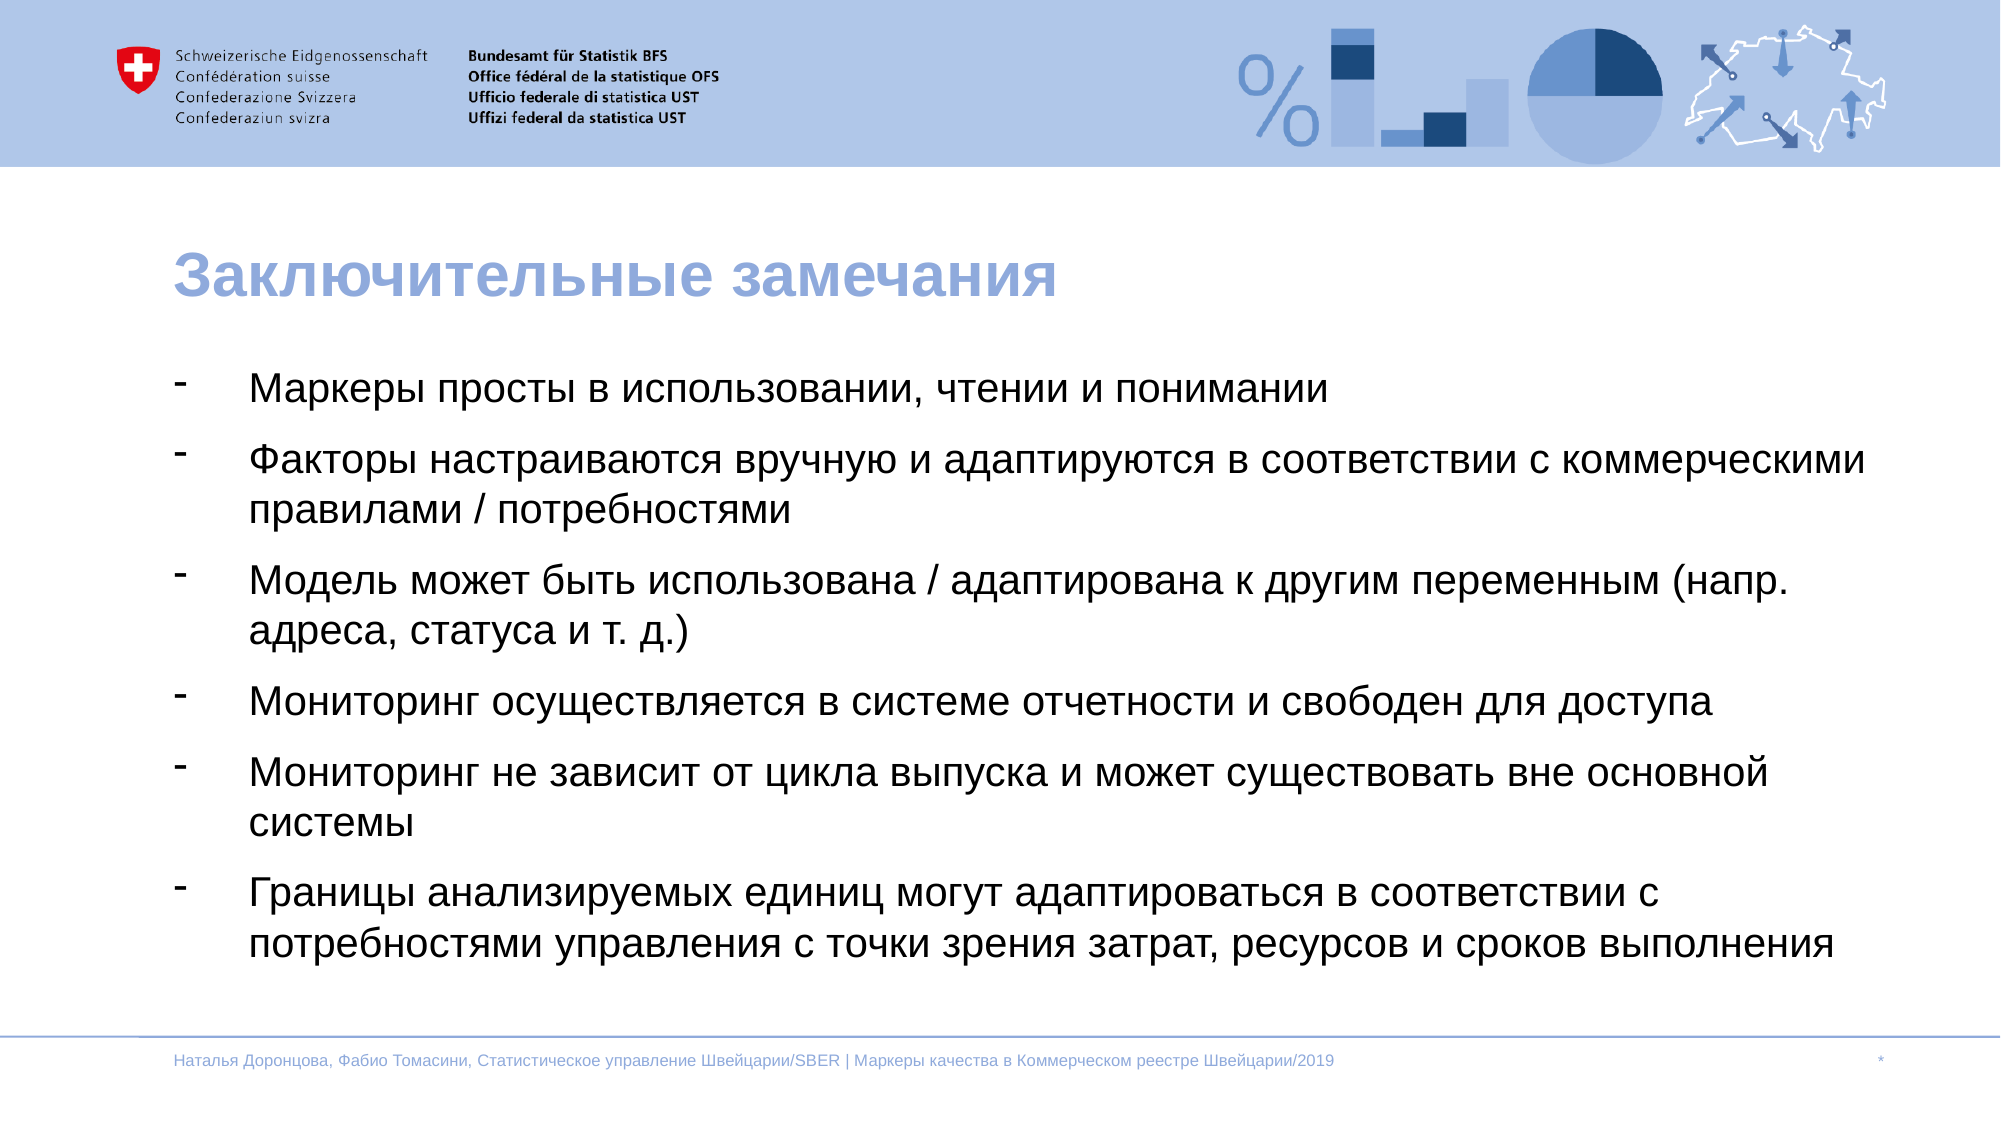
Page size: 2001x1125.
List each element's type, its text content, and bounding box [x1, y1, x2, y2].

text_box Наталья Доронцова, Фабио Томасини, Статистическое управление Швейцарии/SBER | Маркеры качества в Коммерческом реестре Швейцарии/2019 [173, 1049, 1709, 1088]
text_box * [1739, 1050, 1885, 1088]
list Маркеры просты в использовании, чтении и понимании Факторы настраиваются вручную и адаптируются в соответствии с коммерческими правилами / потребностями Модель может быть использована / адаптирована к другим переменным (напр. адреса, статуса и т. д.) Мониторинг осуществляется в системе отчетности и свободен для доступа Мониторинг не зависит от цикла выпуска и может существовать вне основной системы Границы анализируемых единиц могут адаптироваться в соответствии с потребностями управления с точки зрения затрат, ресурсов и сроков выполнения [173, 361, 1908, 972]
picture [0, 0, 2001, 167]
title Заключительные замечания [173, 233, 1887, 309]
